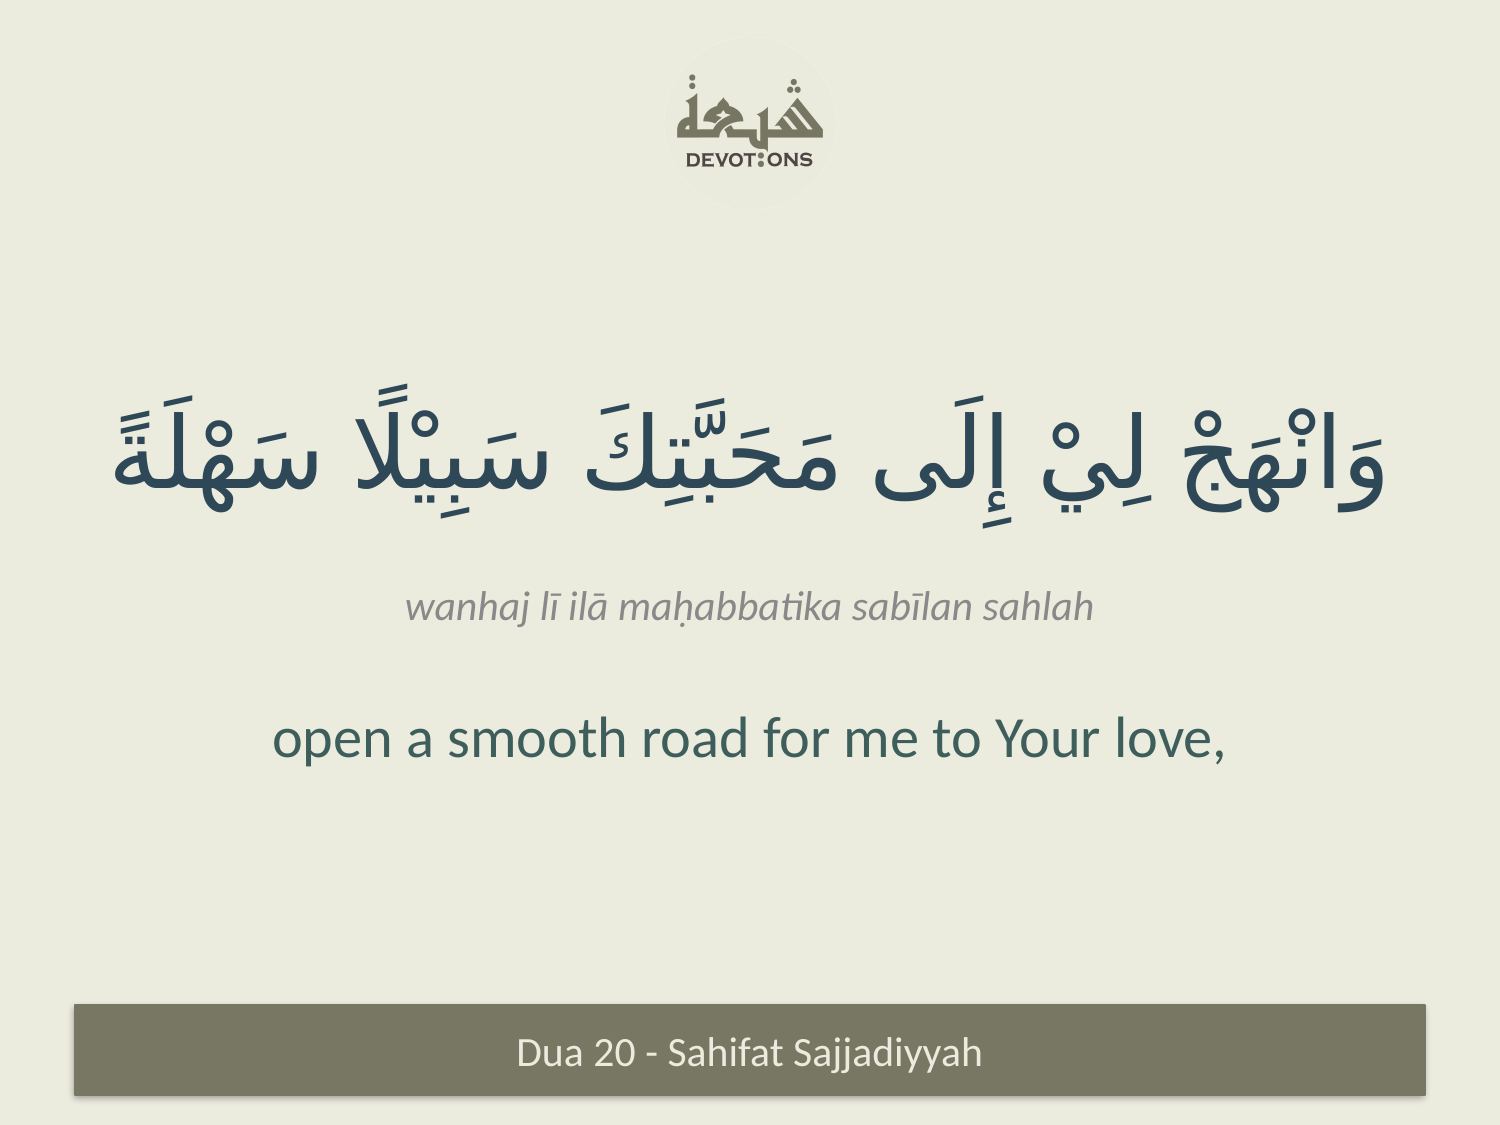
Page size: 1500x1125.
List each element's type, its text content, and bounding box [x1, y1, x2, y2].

text_box [74, 1004, 1426, 1096]
picture [656, 29, 844, 218]
text_box Dua 20 - Sahifat Sajjadiyyah [501, 1017, 999, 1083]
text_box وَانْهَجْ لِيْ إِلَى مَحَبَّتِكَ سَبِيْلًا سَهْلَةً wanhaj lī ilā maḥabbatika sabīlan sahlah open a smooth road for me to Your love, [74, 381, 1425, 776]
